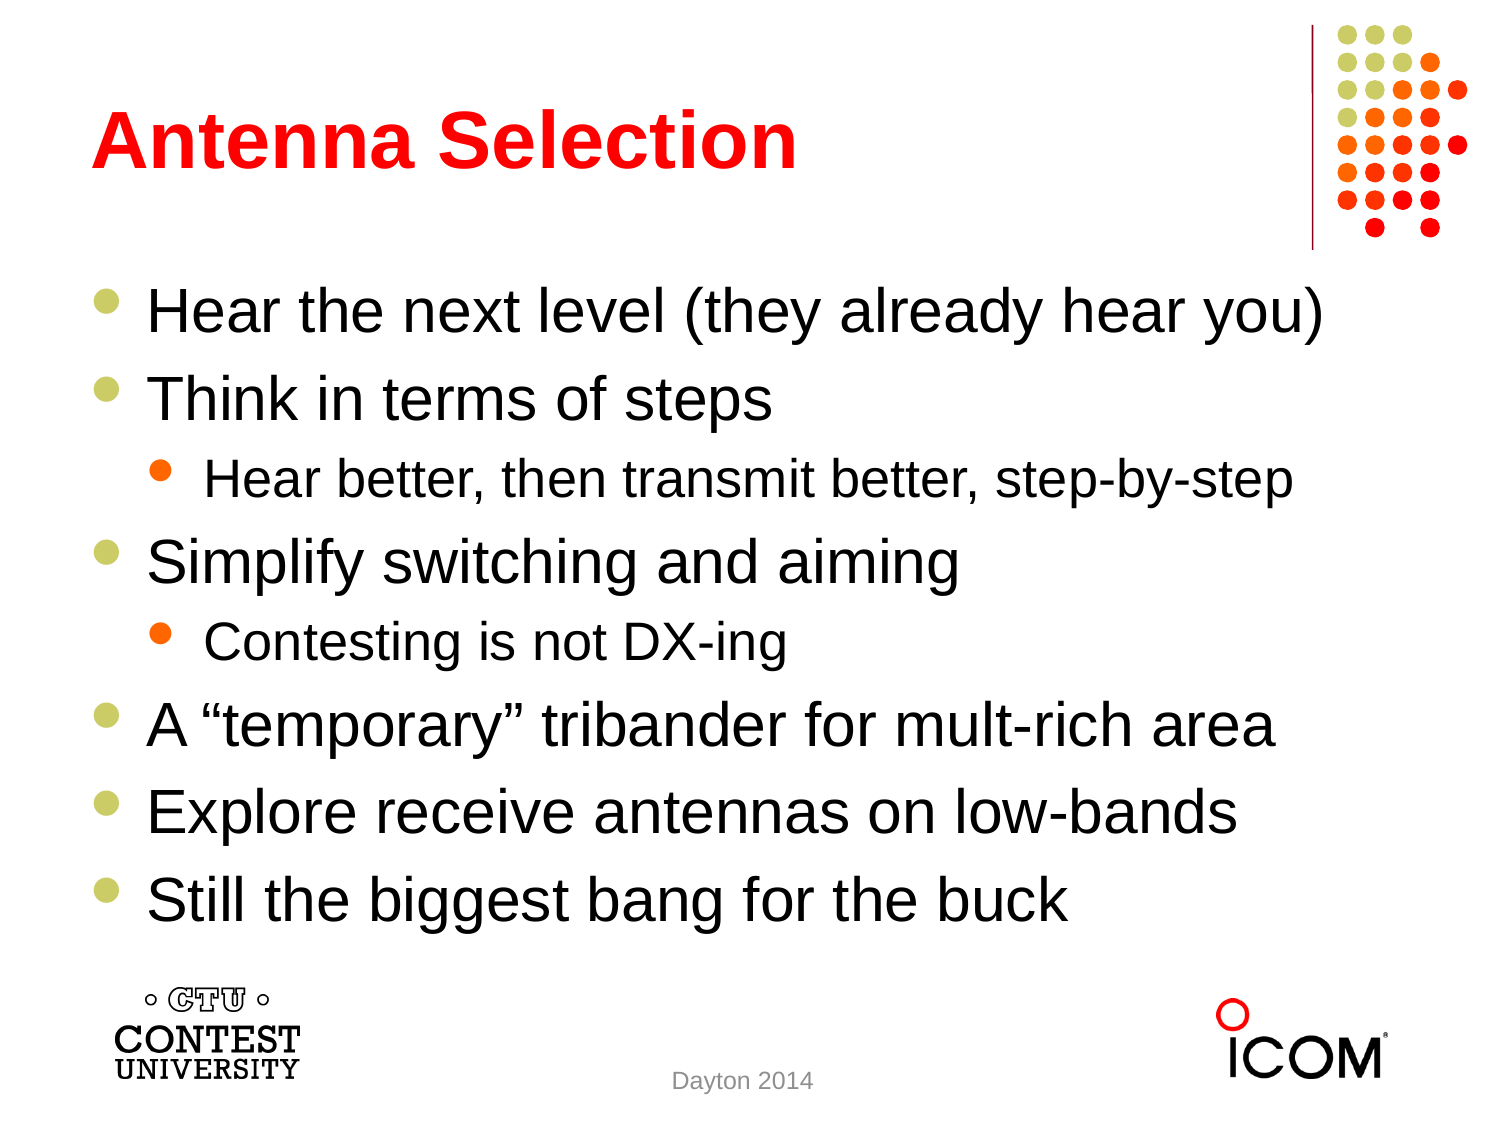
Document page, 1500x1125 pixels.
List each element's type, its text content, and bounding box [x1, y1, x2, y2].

picture [115, 1006, 300, 1079]
footer Dayton 2014 [525, 1050, 961, 1110]
title Antenna Selection [75, 62, 1300, 193]
list Hear the next level (they already hear you) Think in terms of steps Hear better, then transmit better, step-by-step Simplify switching and aiming Contesting is not DX-ing A “temporary” tribander for mult-rich area Explore receive antennas on low-bands Still the biggest bang for the buck [75, 262, 1425, 1006]
picture [1216, 1006, 1388, 1079]
